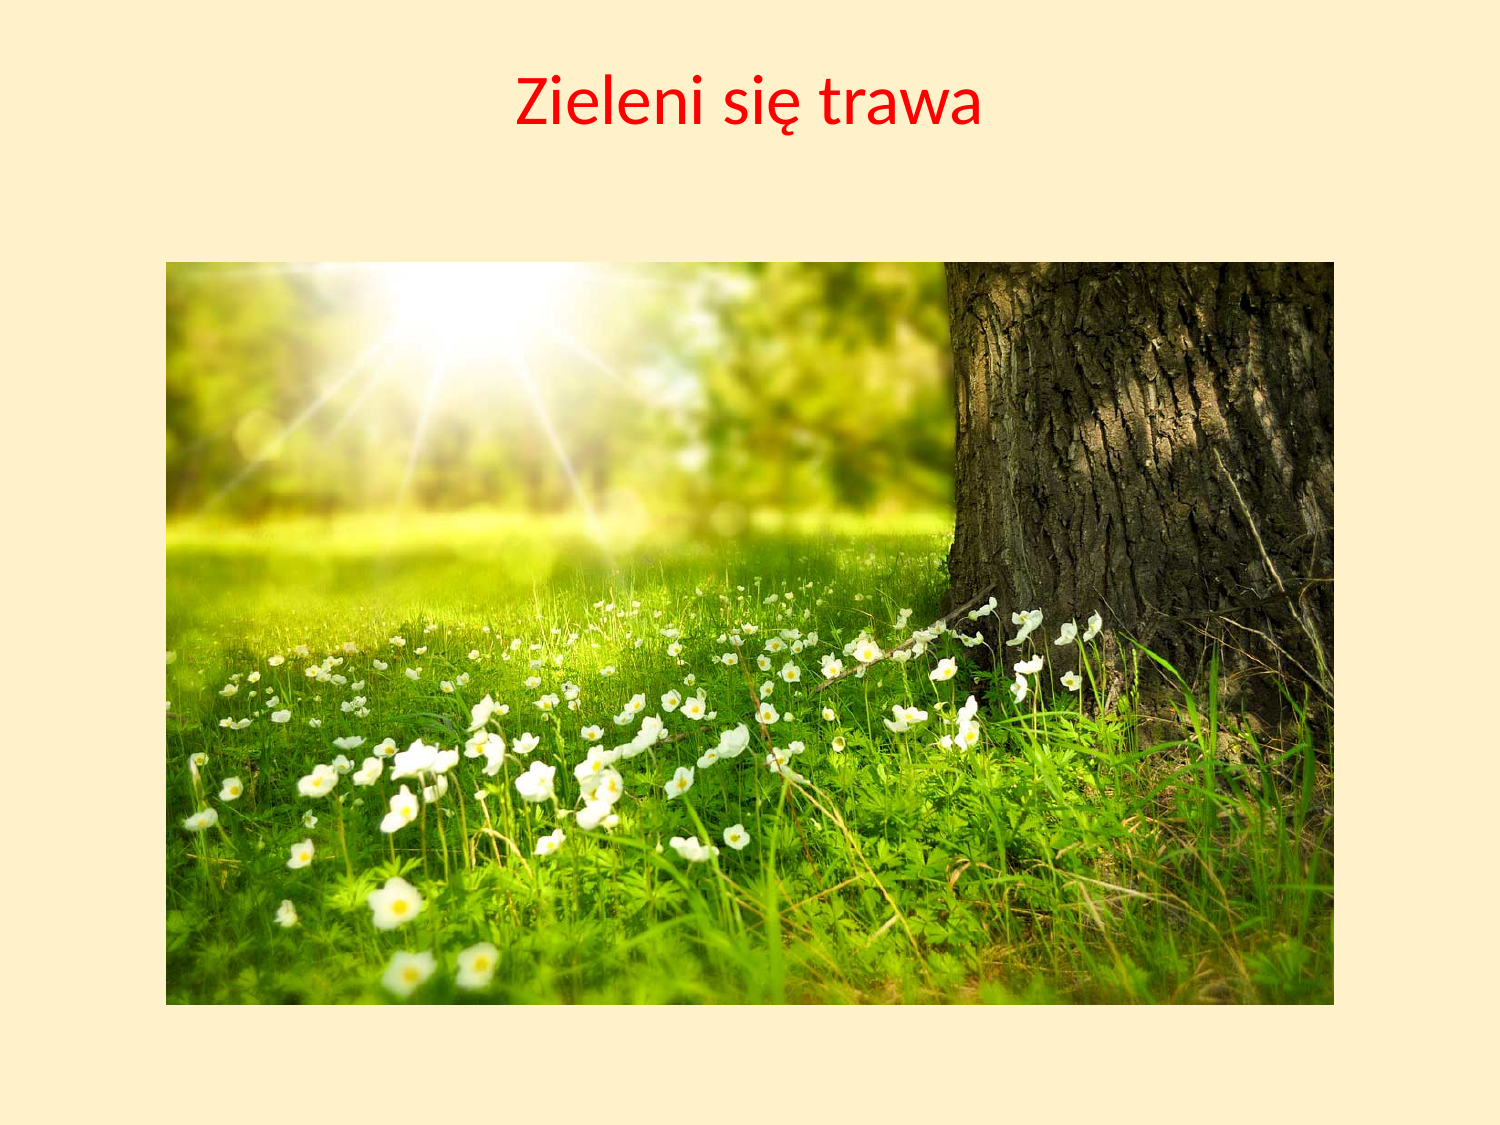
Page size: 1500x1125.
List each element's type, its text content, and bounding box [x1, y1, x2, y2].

title Zieleni się trawa [75, 45, 1425, 233]
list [165, 262, 1334, 1006]
